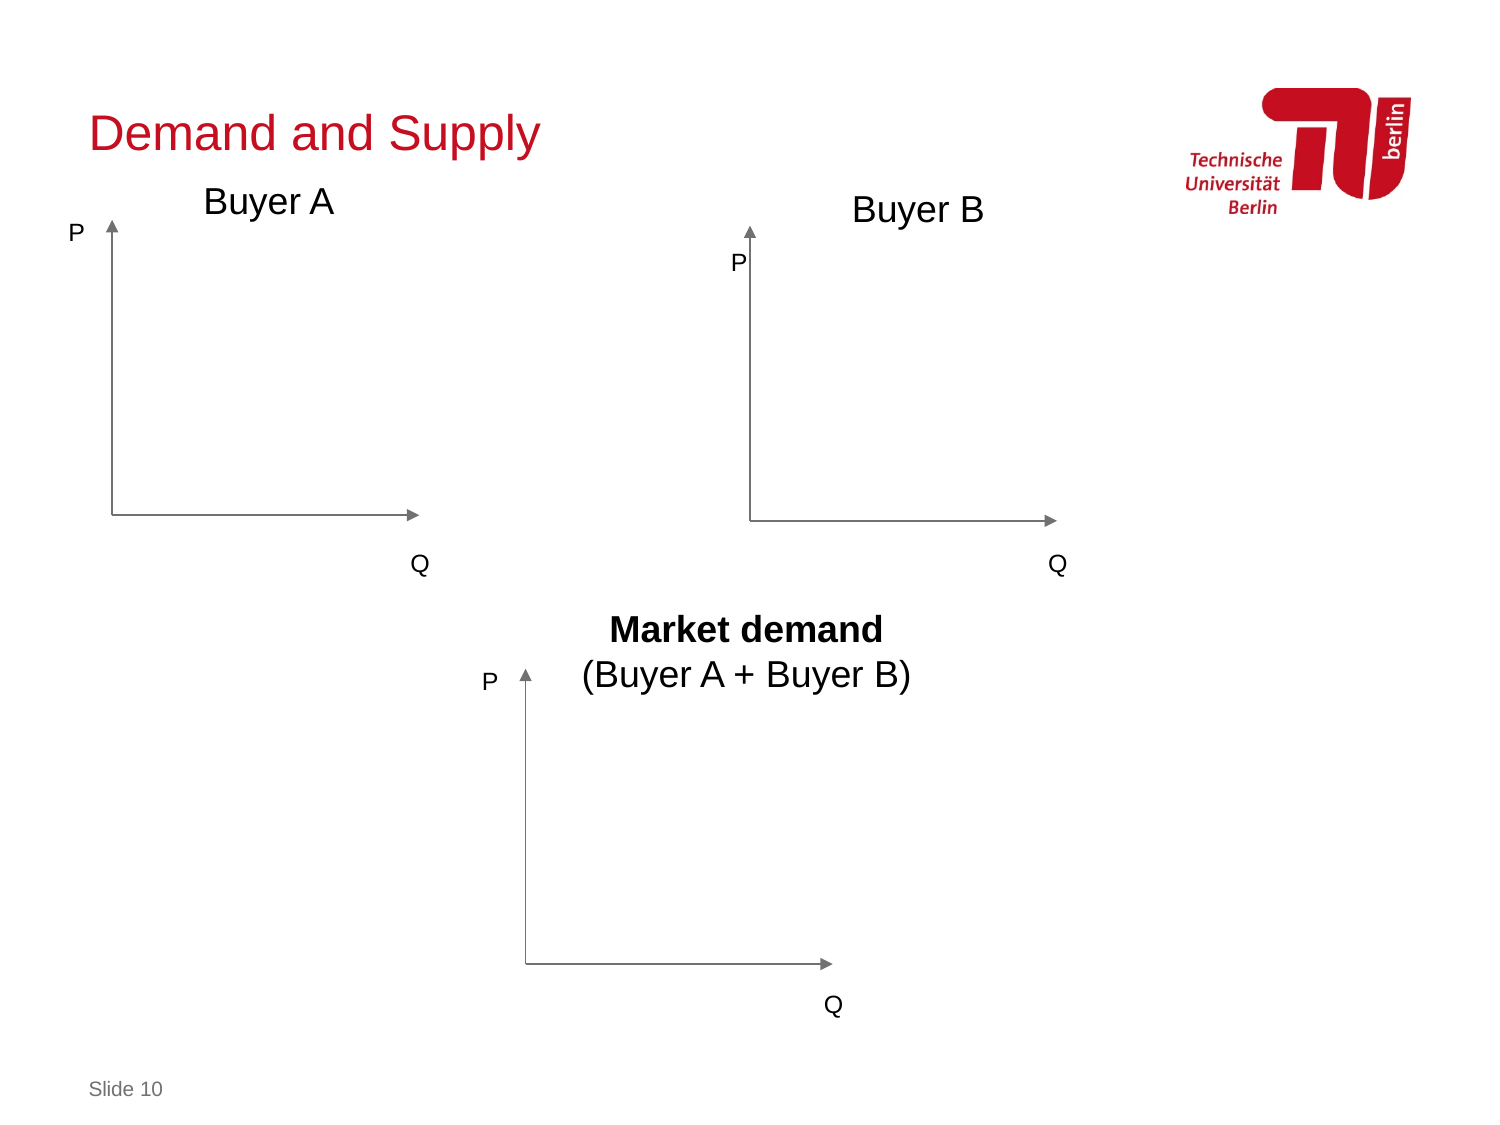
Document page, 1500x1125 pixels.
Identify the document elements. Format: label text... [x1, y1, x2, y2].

text_box P [466, 657, 514, 703]
text_box Q [1033, 539, 1081, 585]
text_box Market demand (Buyer A + Buyer B) [543, 597, 950, 702]
title Demand and Supply [88, 100, 1411, 286]
text_box P [715, 239, 749, 284]
text_box P [53, 209, 101, 255]
text_box Q [809, 980, 857, 1026]
text_box Buyer B [776, 177, 1061, 238]
slide_number Slide 10 [88, 1075, 1176, 1101]
text_box Buyer A [127, 169, 411, 230]
text_box P [751, 239, 763, 284]
text_box Q [395, 539, 443, 585]
picture [1186, 88, 1411, 100]
